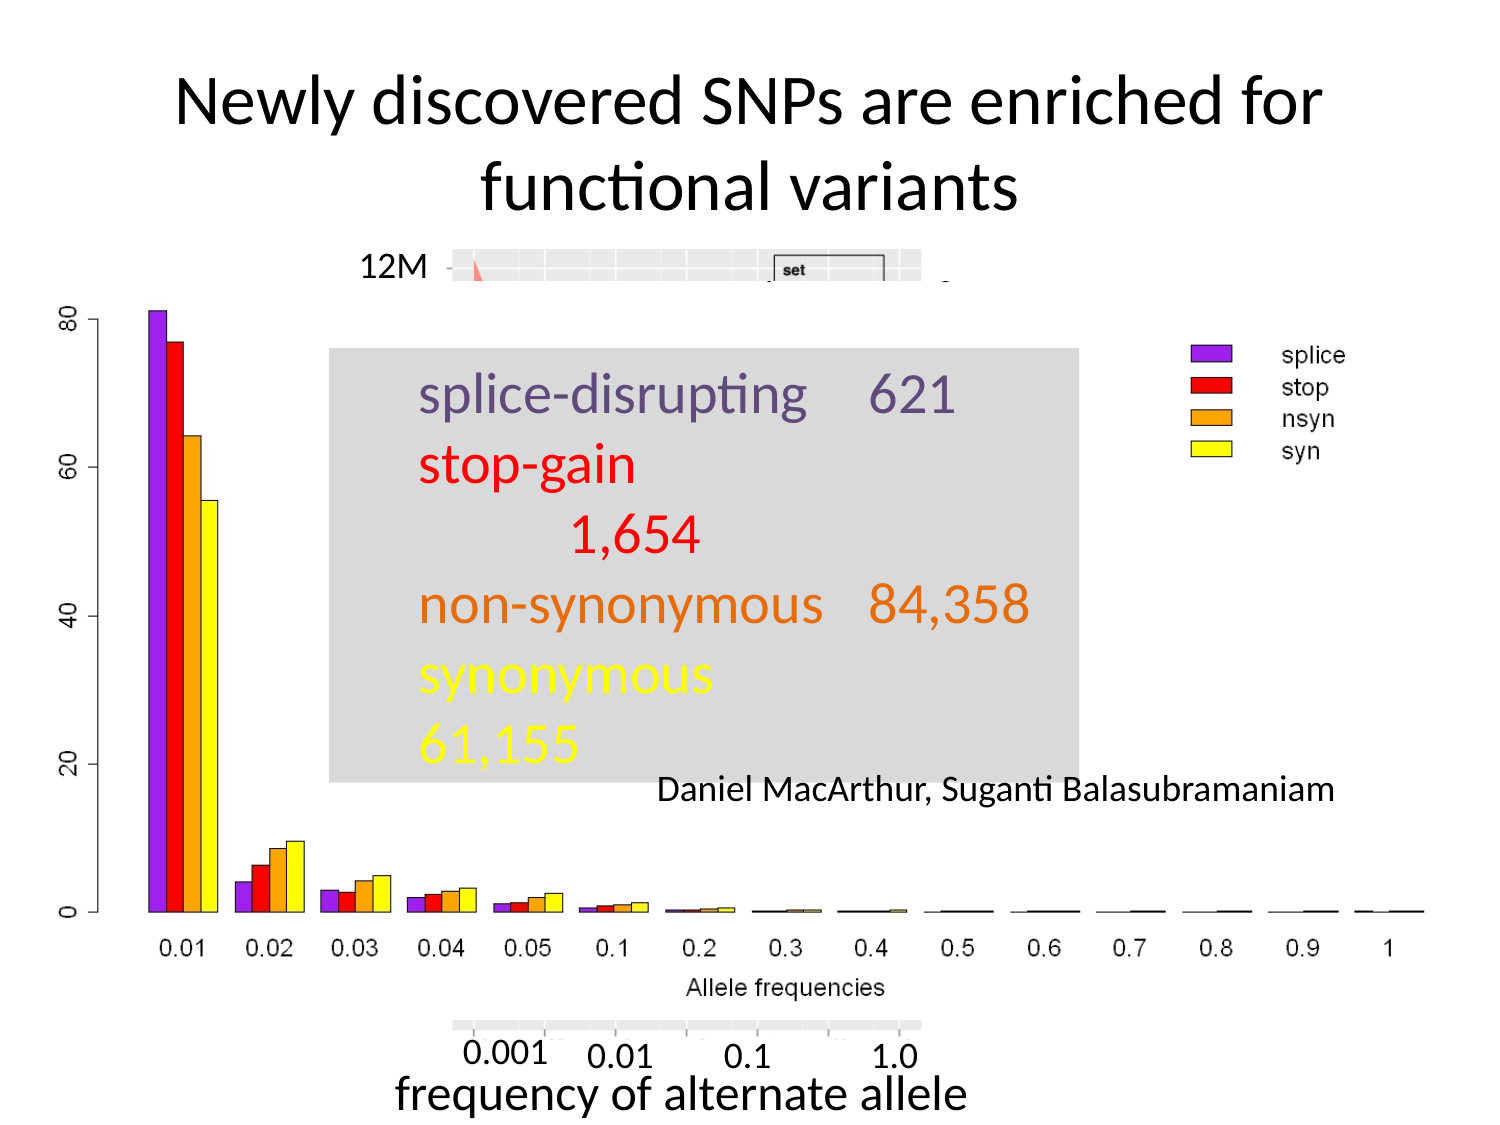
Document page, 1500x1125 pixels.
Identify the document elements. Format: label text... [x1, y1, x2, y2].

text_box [43, 281, 1470, 1020]
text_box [279, 1027, 1326, 1125]
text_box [279, 233, 1326, 280]
title Newly discovered SNPs are enriched for functional variants [75, 45, 1425, 233]
